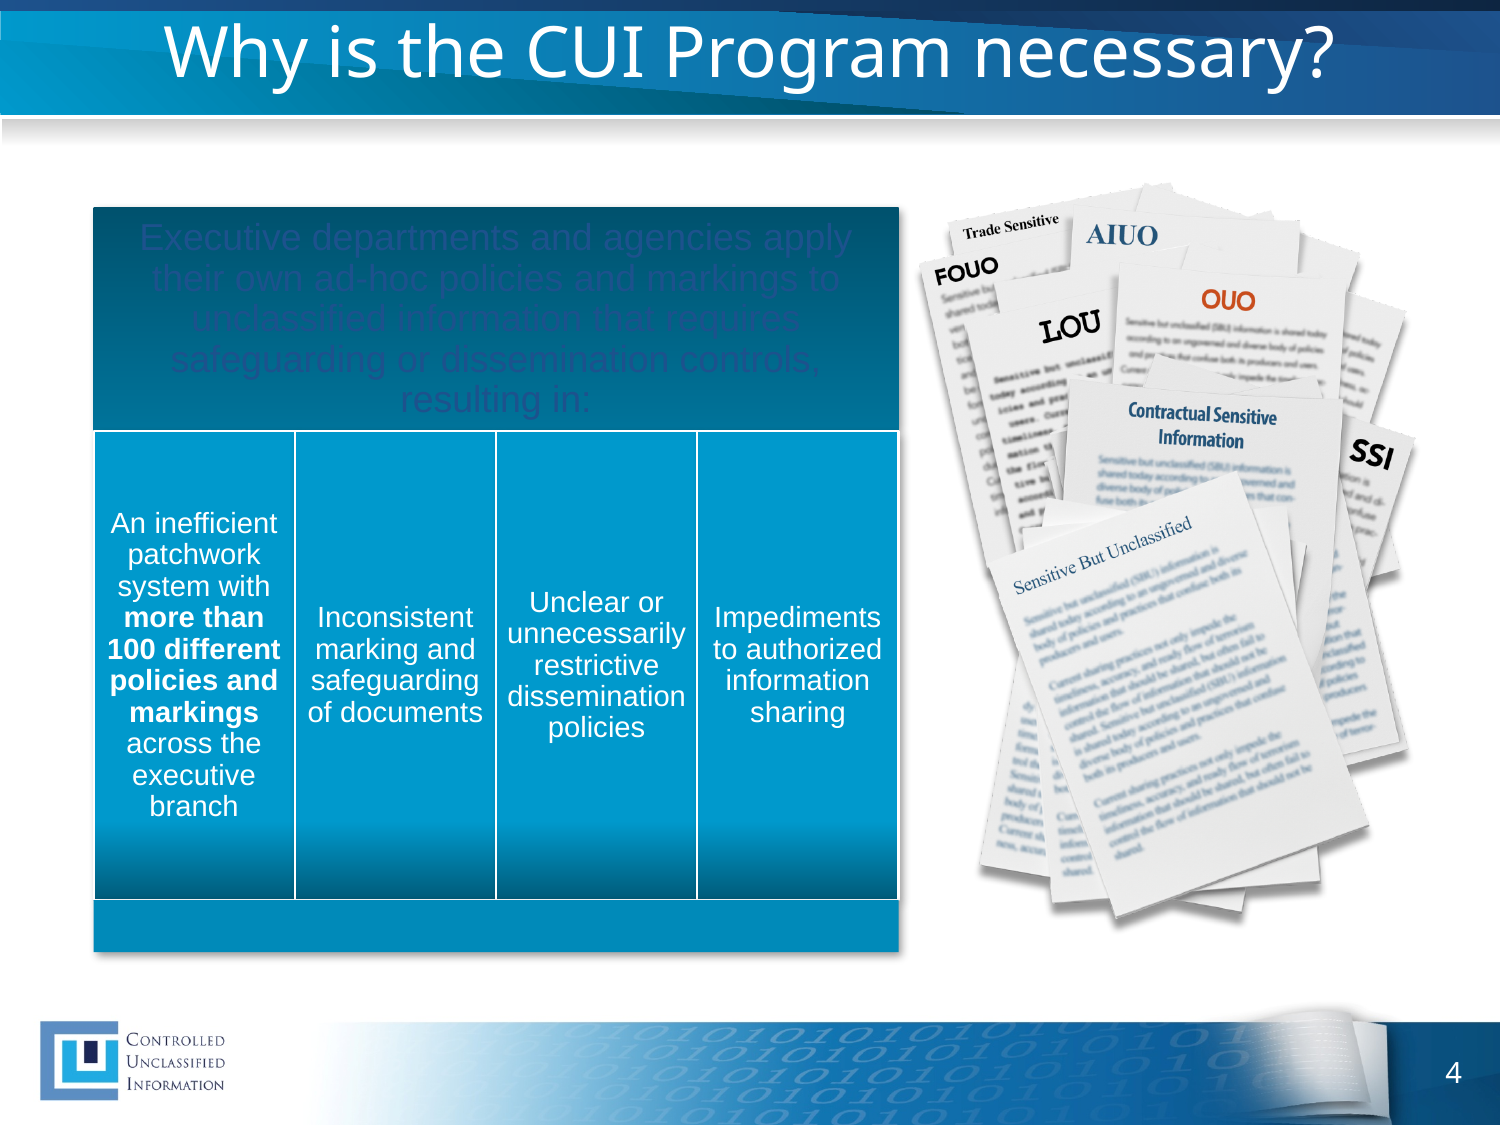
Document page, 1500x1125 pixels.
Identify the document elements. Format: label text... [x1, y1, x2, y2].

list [93, 207, 899, 953]
slide_number 4 [1127, 1046, 1478, 1087]
title Why is the CUI Program necessary? [0, 0, 1500, 114]
picture [0, 114, 1500, 1125]
